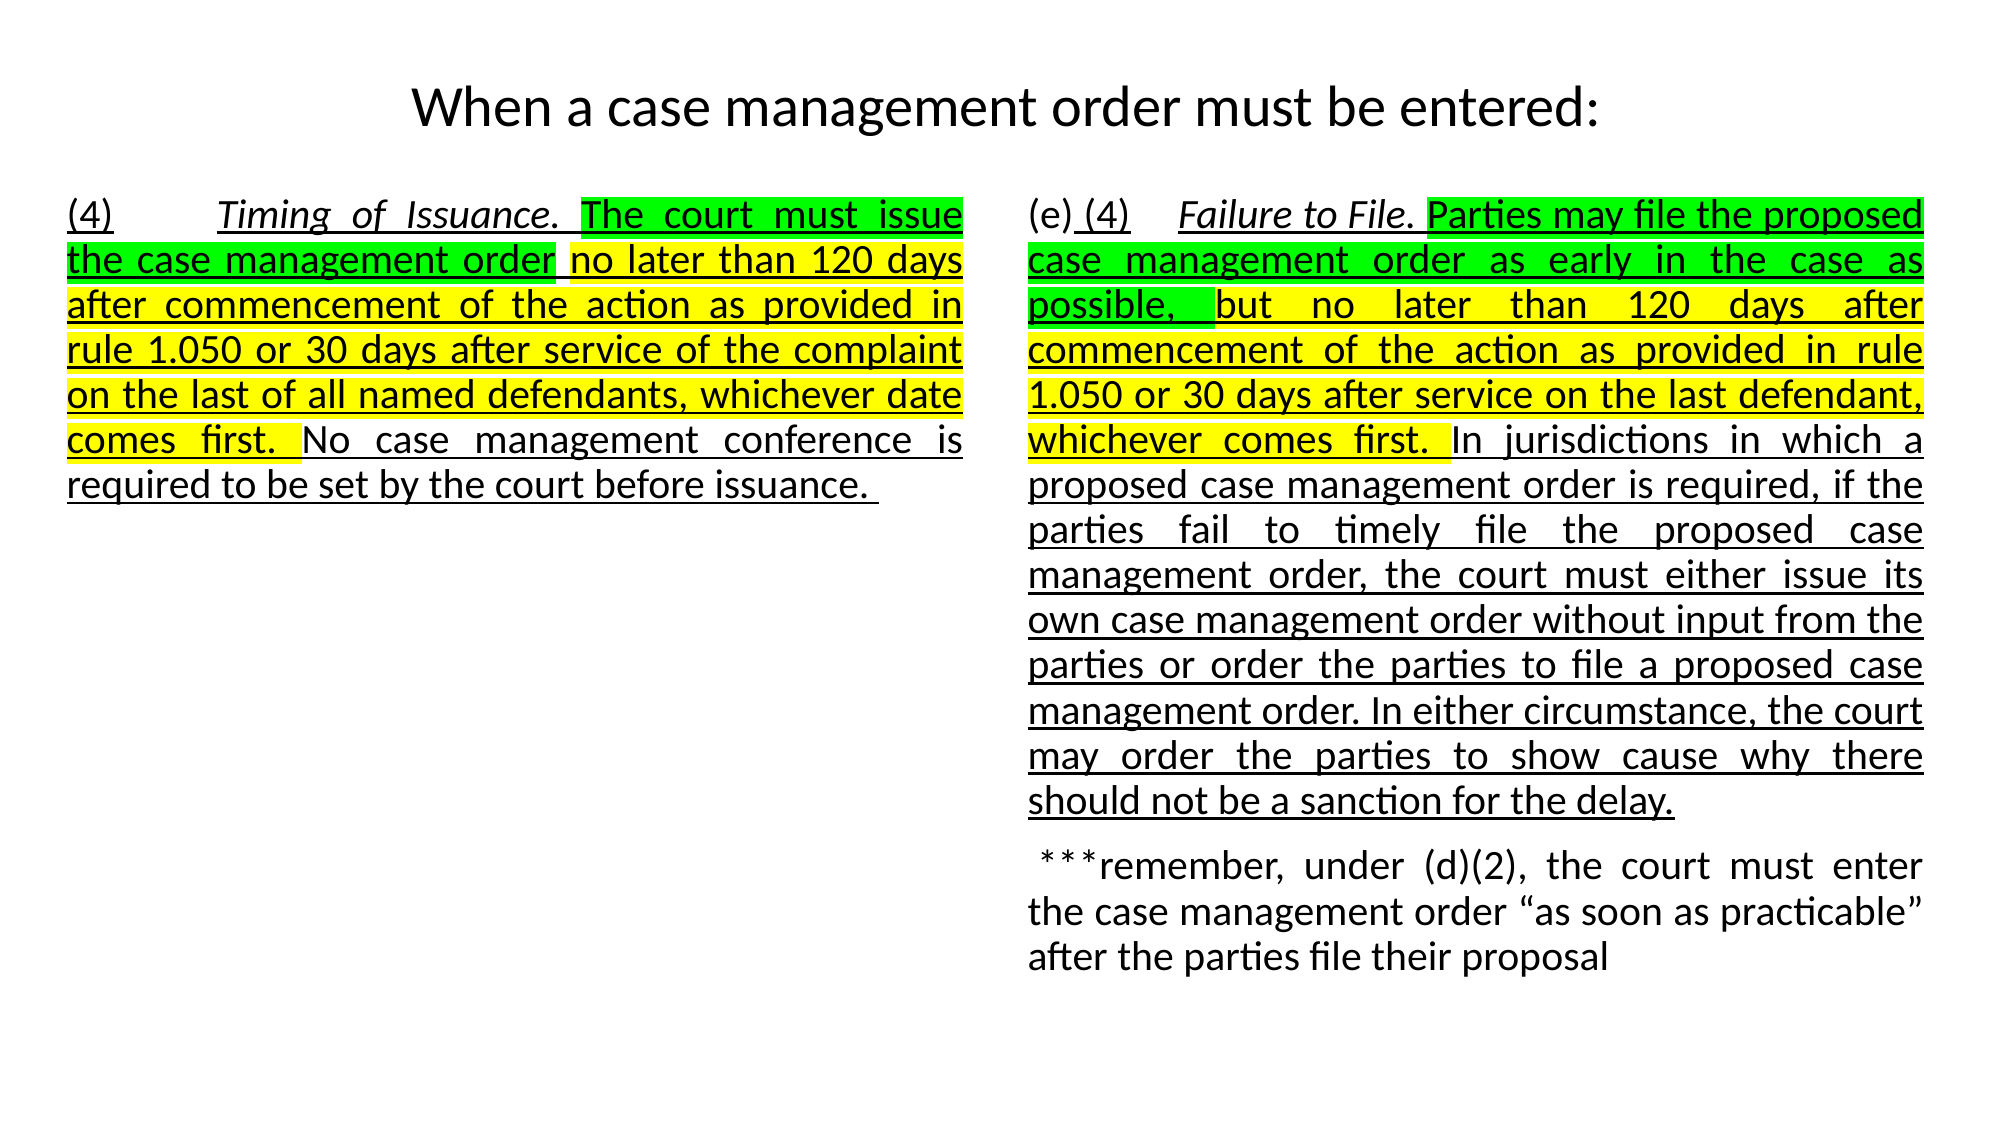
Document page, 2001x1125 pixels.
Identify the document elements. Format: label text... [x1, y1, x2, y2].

list (e) (4) Failure to File. Parties may file the proposed case management order as early in the case as possible, but no later than 120 days after commencement of the action as provided in rule 1.050 or 30 days after service on the last defendant, whichever comes first. In jurisdictions in which a proposed case management order is required, if the parties fail to timely file the proposed case management order, the court must either issue its own case management order without input from the parties or order the parties to file a proposed case management order. In either circumstance, the court may order the parties to show cause why there should not be a sanction for the delay. ***remember, under (d)(2), the court must enter the case management order “as soon as practicable” after the parties file their proposal [1012, 184, 1940, 1014]
text_box When a case management order must be entered: [396, 60, 1628, 146]
list (4) Timing of Issuance. The court must issue the case management order no later than 120 days after commencement of the action as provided in rule 1.050 or 30 days after service of the complaint on the last of all named defendants, whichever date comes first. No case management conference is required to be set by the court before issuance. [51, 184, 979, 963]
